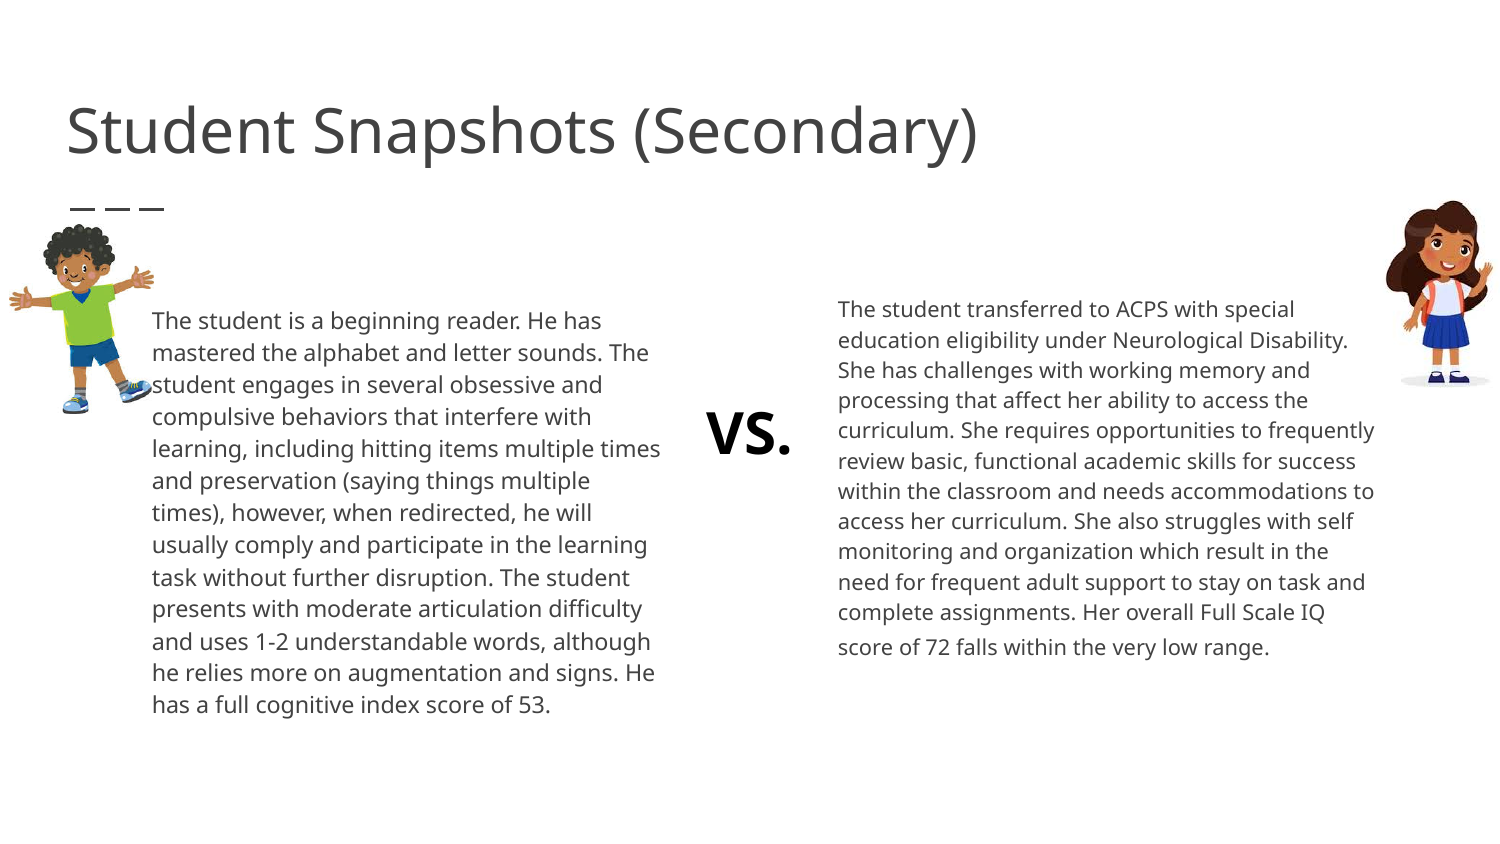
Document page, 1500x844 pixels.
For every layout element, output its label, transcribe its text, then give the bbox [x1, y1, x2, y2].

picture [1382, 197, 1500, 388]
list The student transferred to ACPS with special education eligibility under Neurological Disability. She has challenges with working memory and processing that affect her ability to access the curriculum. She requires opportunities to frequently review basic, functional academic skills for success within the classroom and needs accommodations to access her curriculum. She also struggles with self monitoring and organization which result in the need for frequent adult support to stay on task and complete assignments. Her overall Full Scale IQ score of 72 falls within the very low range. [822, 277, 1398, 721]
text_box VS. [684, 364, 816, 498]
picture [9, 223, 154, 414]
title Student Snapshots (Secondary) [51, 61, 1449, 182]
list The student is a beginning reader. He has mastered the alphabet and letter sounds. The student engages in several obsessive and compulsive behaviors that interfere with learning, including hitting items multiple times and preservation (saying things multiple times), however, when redirected, he will usually comply and participate in the learning task without further disruption. The student presents with moderate articulation difficulty and uses 1-2 understandable words, although he relies more on augmentation and signs. He has a full cognitive index score of 53. [136, 287, 685, 757]
